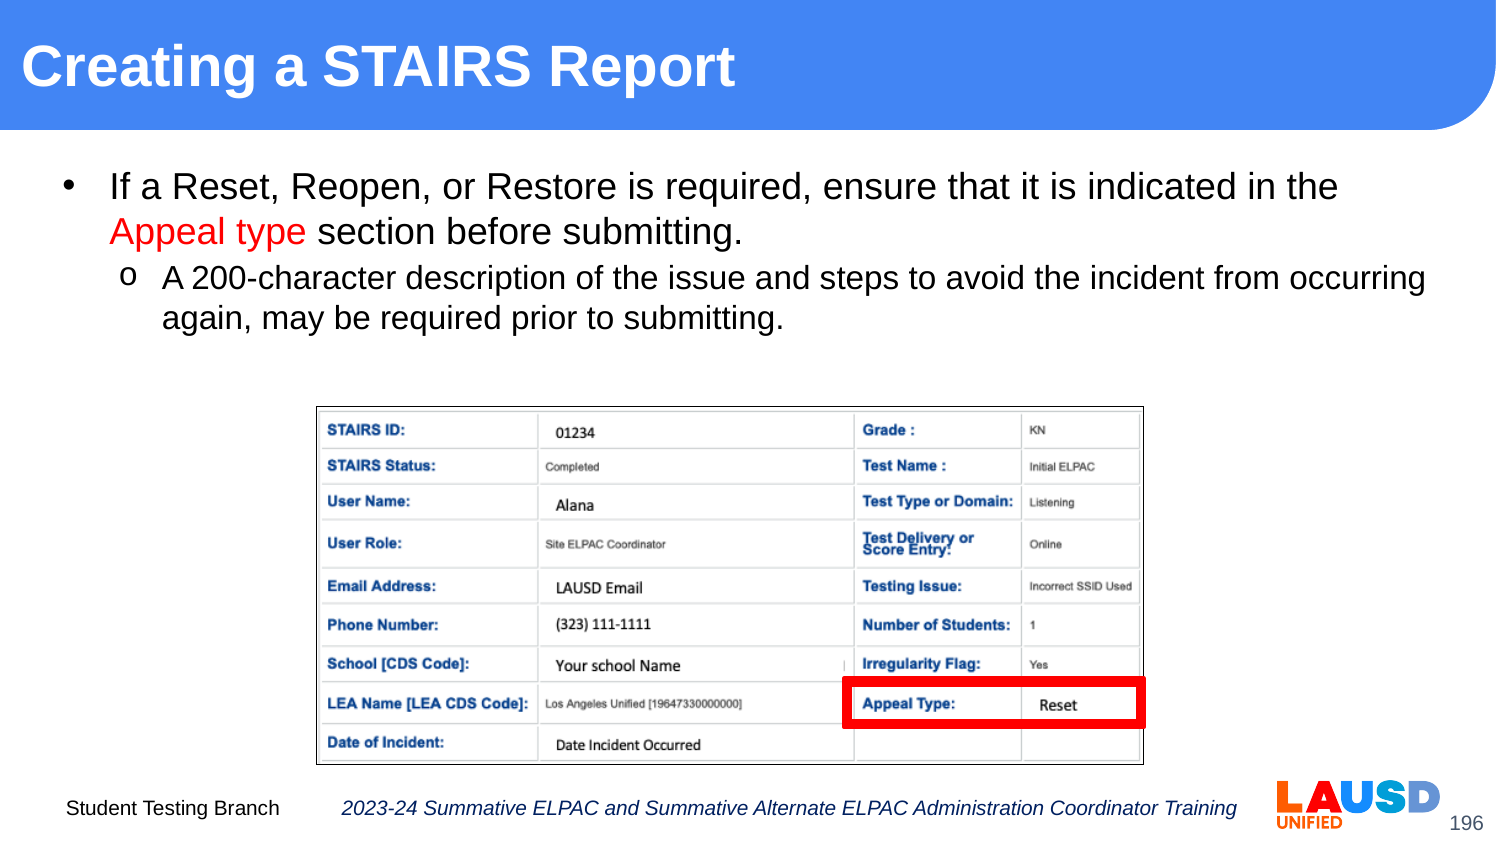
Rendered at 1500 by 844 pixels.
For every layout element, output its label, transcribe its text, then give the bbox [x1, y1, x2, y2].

picture [315, 406, 1145, 765]
picture [1277, 780, 1440, 829]
list If a Reset, Reopen, or Restore is required, ensure that it is indicated in the Appeal type section before submitting. A 200-character description of the issue and steps to avoid the incident from occurring again, may be required prior to submitting. [51, 156, 1449, 775]
footer 2023-24 Summative ELPAC and Summative Alternate ELPAC Administration Coordinator Training [326, 787, 1258, 828]
title Creating a STAIRS Report [6, 0, 1424, 127]
